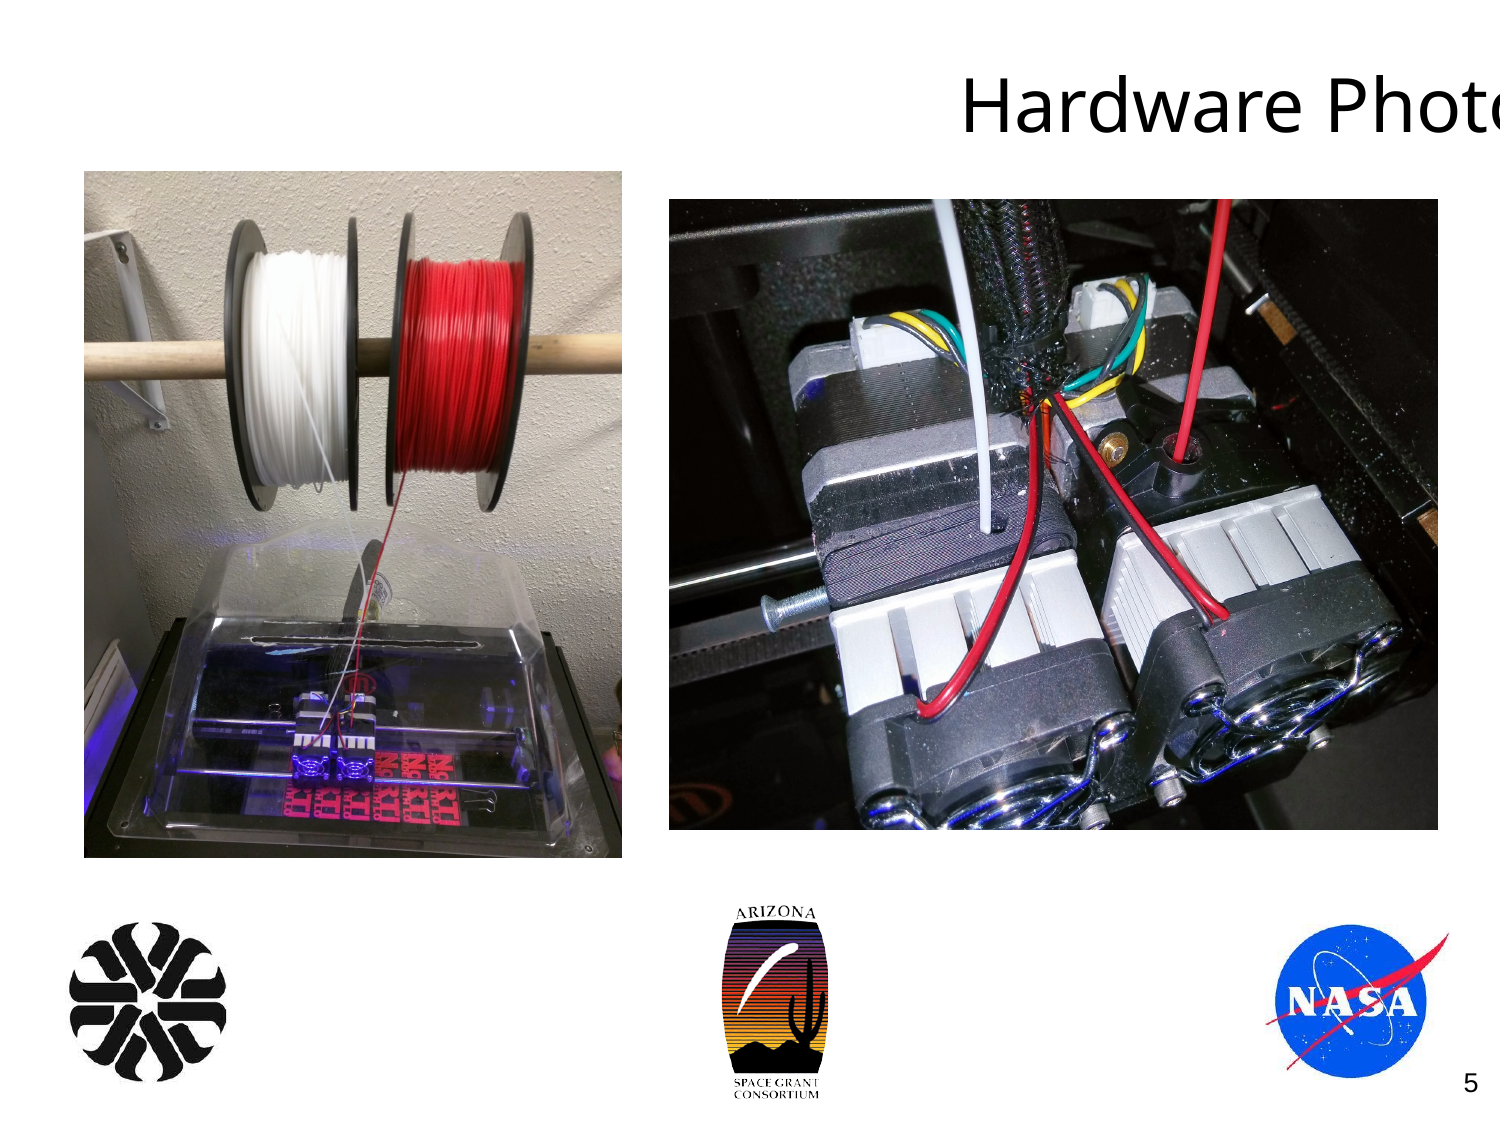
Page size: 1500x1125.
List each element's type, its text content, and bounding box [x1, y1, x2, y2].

picture [84, 171, 622, 859]
text_box [721, 905, 829, 1099]
text_box [1265, 924, 1450, 1080]
text_box Hardware Photos [752, 6, 1500, 162]
picture [669, 199, 1438, 831]
text_box [51, 908, 242, 1096]
slide_number 5 [1403, 1038, 1494, 1125]
